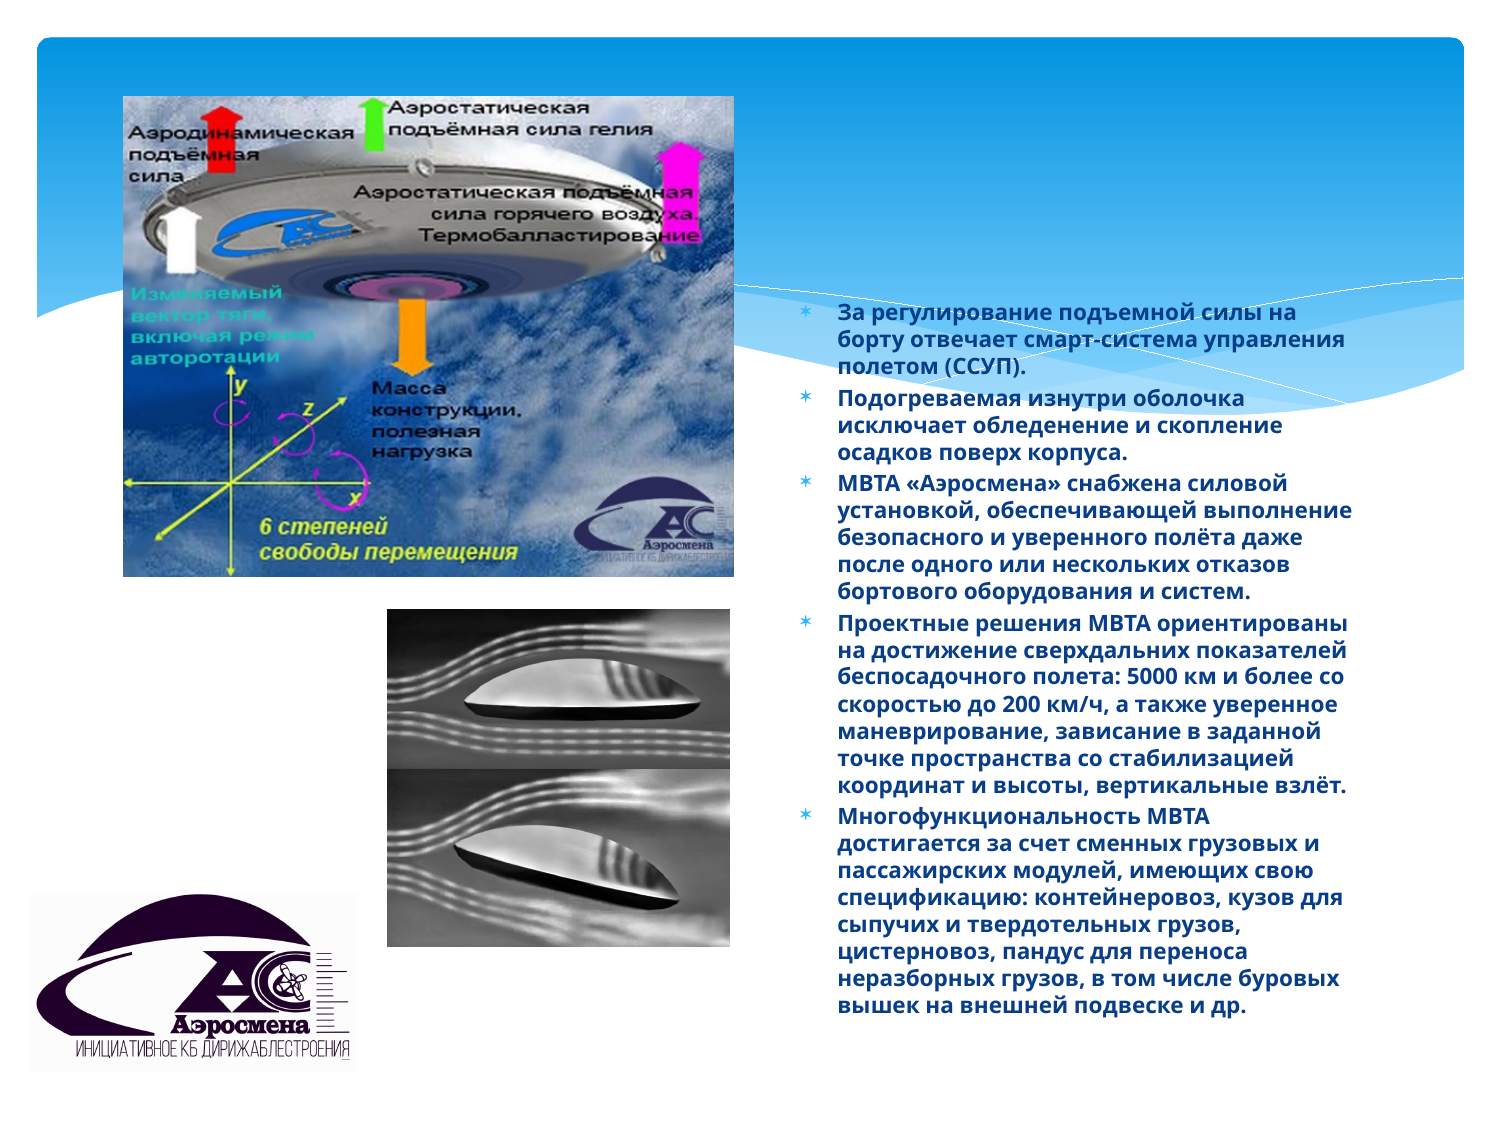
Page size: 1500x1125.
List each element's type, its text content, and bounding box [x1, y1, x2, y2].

picture [387, 609, 731, 947]
picture [29, 892, 360, 1072]
list За регулирование подъемной силы на борту отвечает смарт-система управления полетом (ССУП). Подогреваемая изнутри оболочка исключает обледенение и скопление осадков поверх корпуса. МВТА «Аэросмена» снабжена силовой установкой, обеспечивающей выполнение безопасного и уверенного полёта даже после одного или нескольких отказов бортового оборудования и систем. Проектные решения МВТА ориентированы на достижение сверхдальних показателей беспосадочного полета: 5000 км и более со скоростью до 200 км/ч, а также уверенное маневрирование, зависание в заданной точке пространства со стабилизацией координат и высоты, вертикальные взлёт. Многофункциональность МВТА достигается за счет сменных грузовых и пассажирских модулей, имеющих свою спецификацию: контейнеровоз, кузов для сыпучих и твердотельных грузов, цистерновоз, пандус для переноса неразборных грузов, в том числе буровых вышек на внешней подвеске и др. [785, 290, 1371, 1101]
picture [123, 95, 734, 578]
